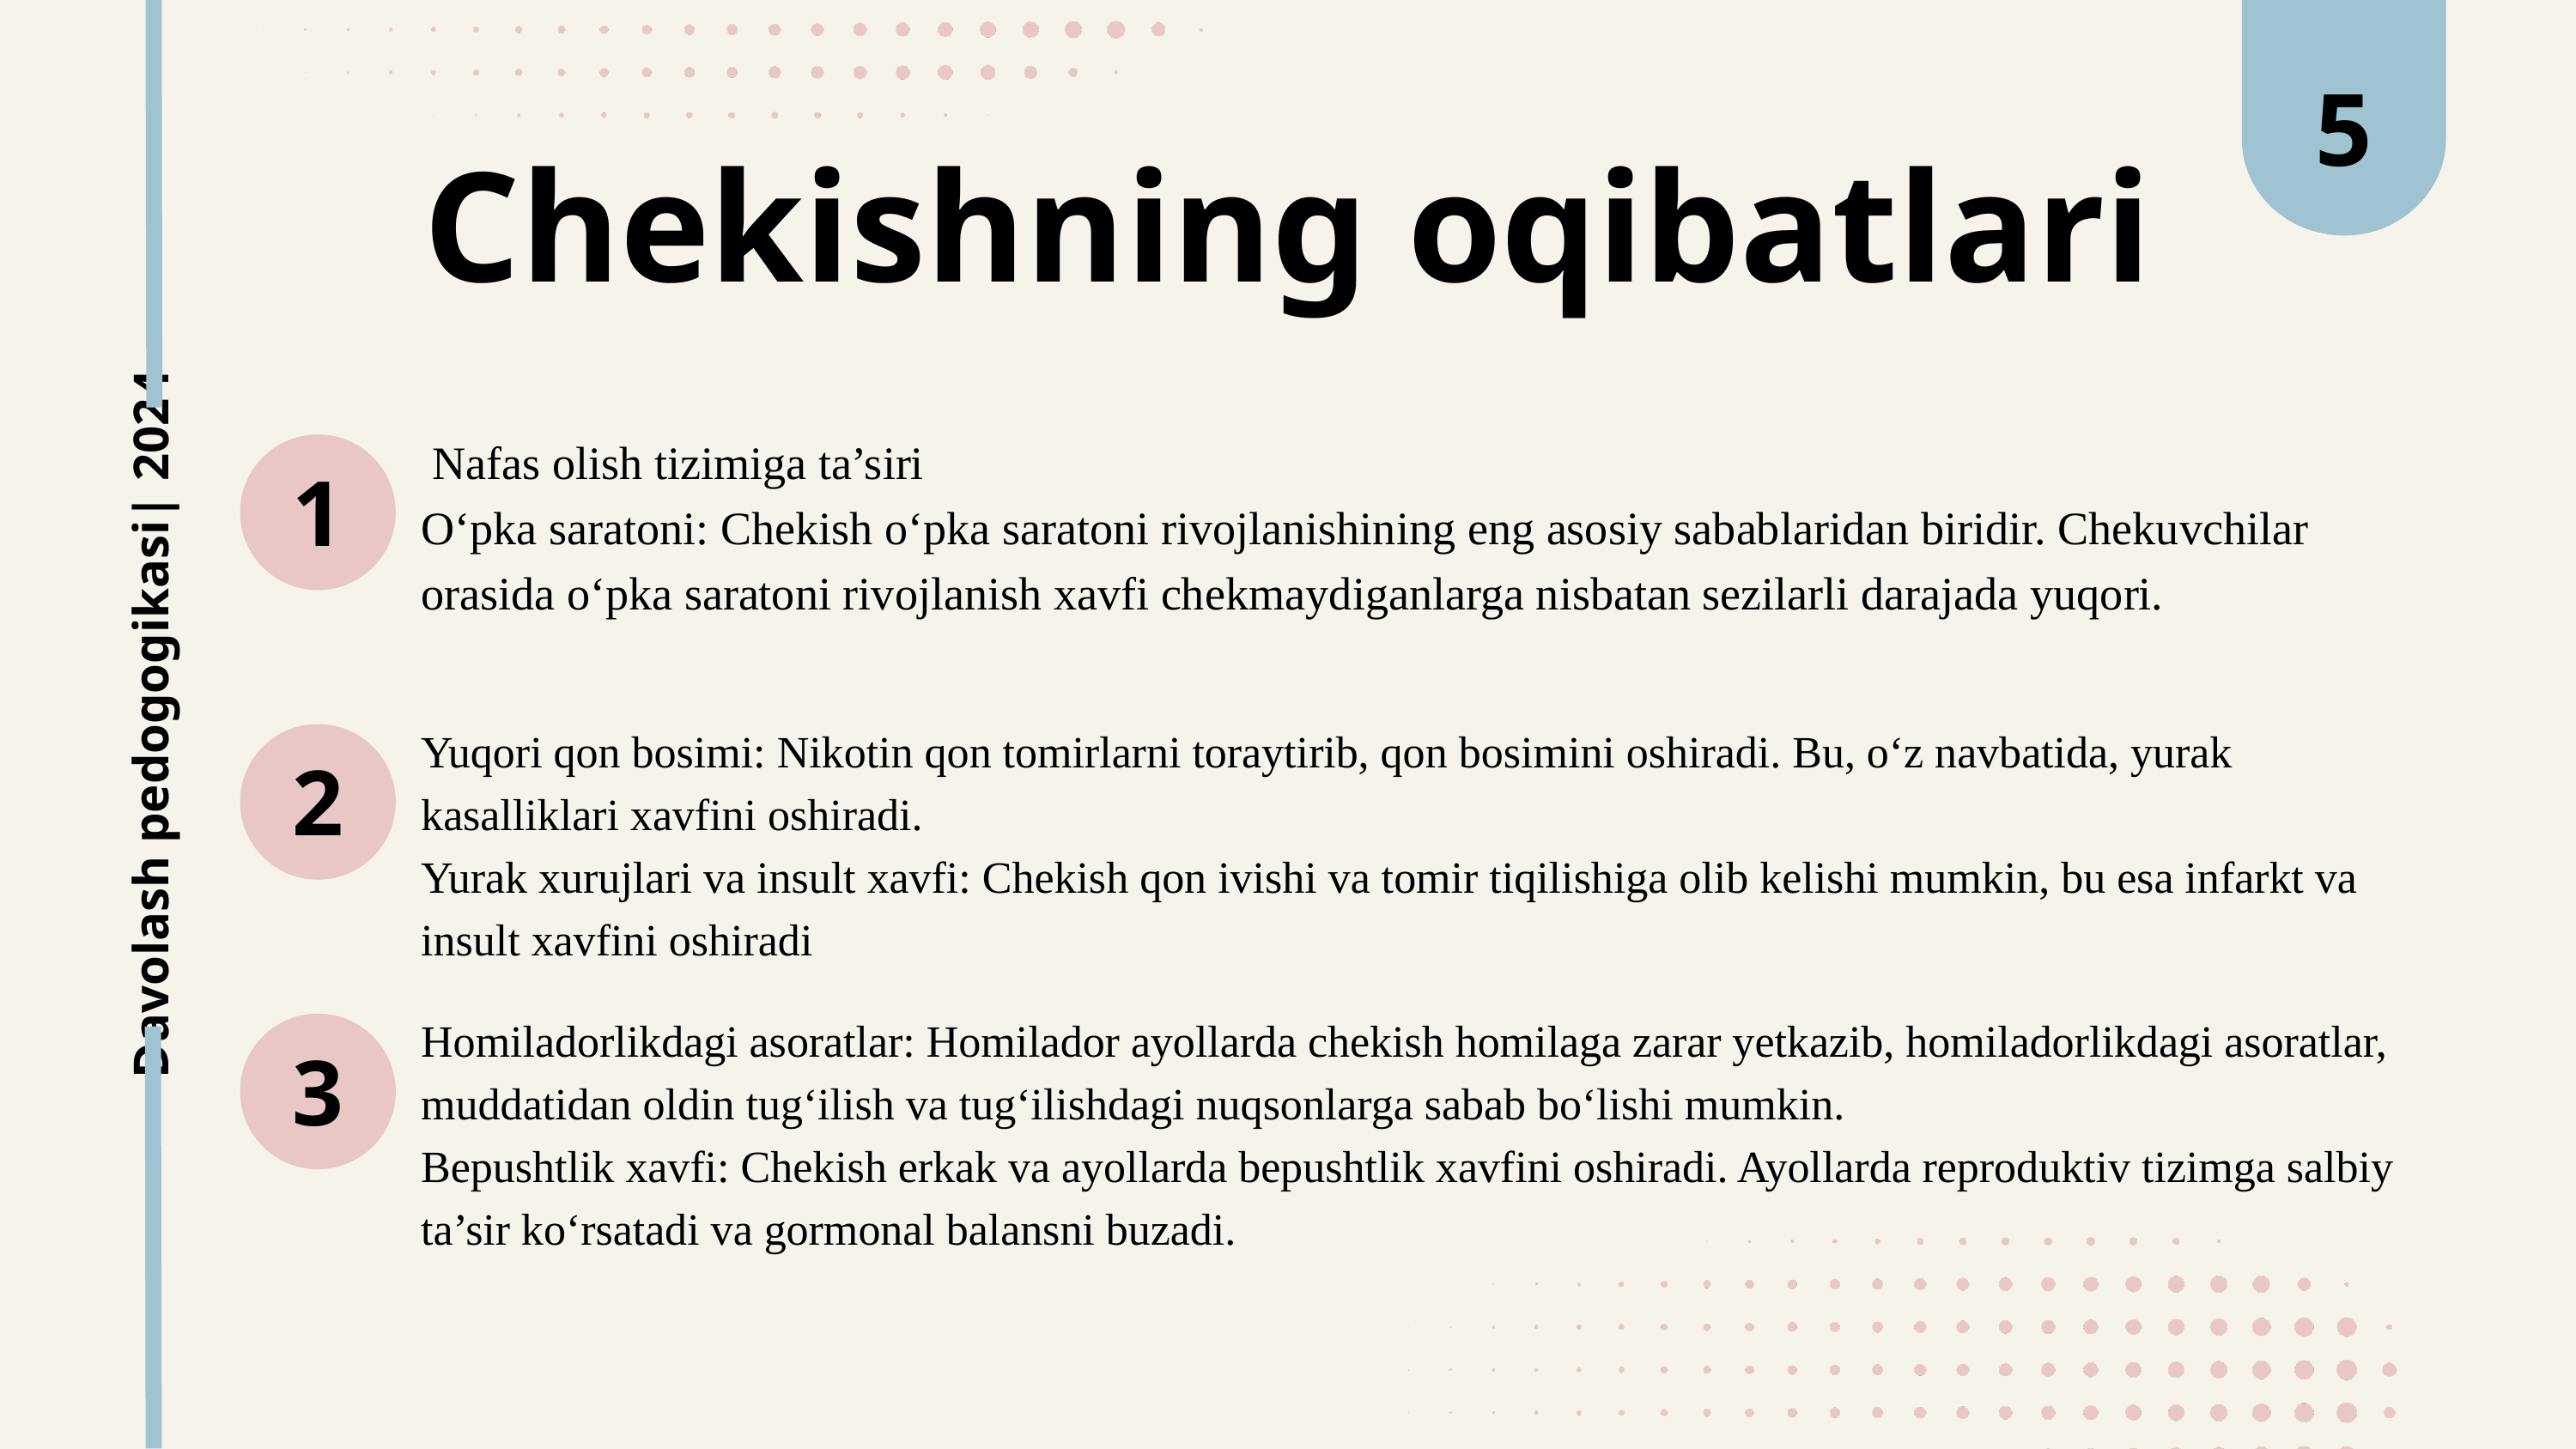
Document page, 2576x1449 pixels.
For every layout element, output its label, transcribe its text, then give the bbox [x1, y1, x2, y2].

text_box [240, 433, 2427, 1252]
text_box [1365, 1261, 2397, 1449]
text_box [222, 0, 1251, 118]
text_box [88, 0, 221, 1449]
text_box Chekishning oqibatlari [227, 99, 2432, 312]
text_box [2233, 0, 2455, 236]
